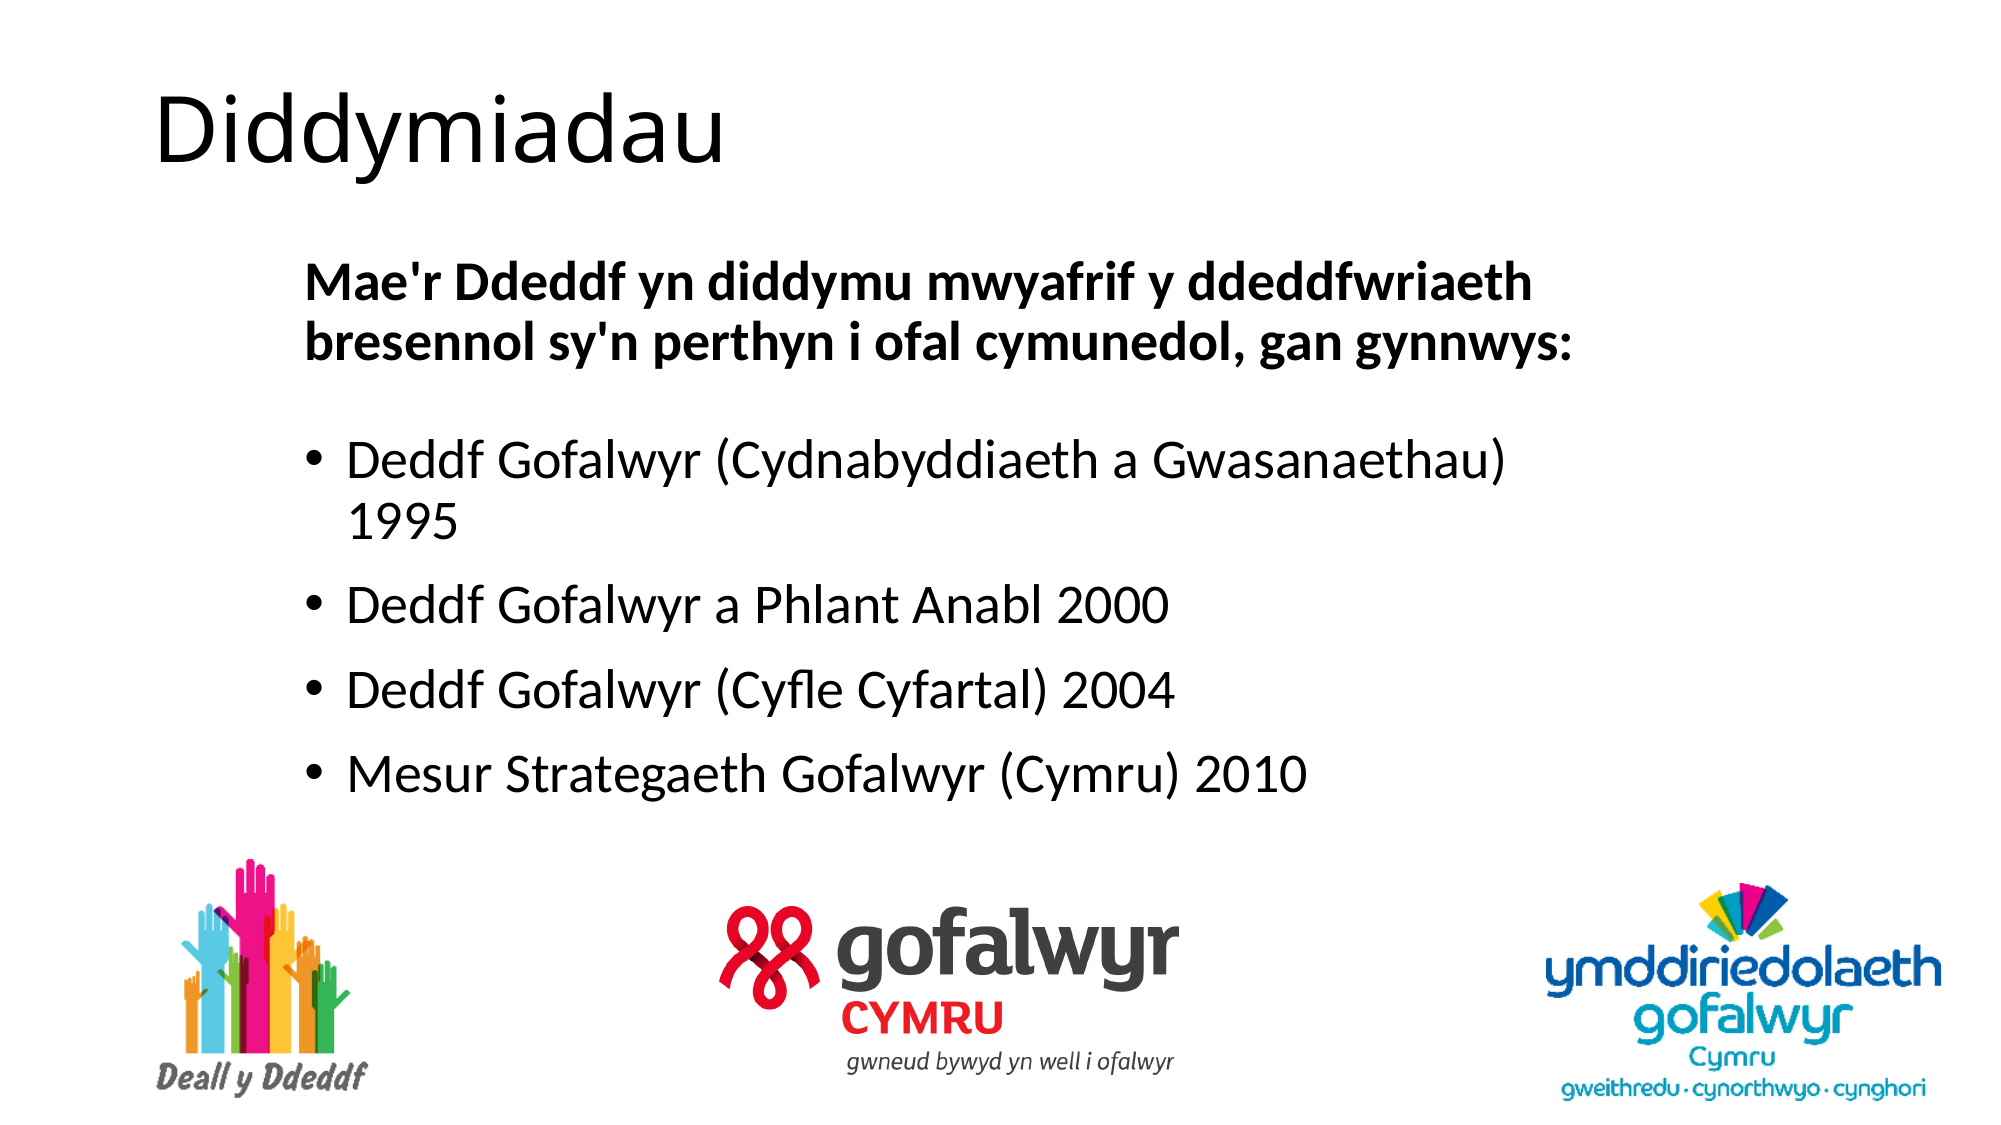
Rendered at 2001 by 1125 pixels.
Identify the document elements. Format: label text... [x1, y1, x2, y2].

picture [719, 906, 1179, 1078]
title Diddymiadau [137, 24, 1863, 242]
picture [99, 838, 422, 1119]
list Mae'r Ddeddf yn diddymu mwyafrif y ddeddfwriaeth bresennol sy'n perthyn i ofal cymunedol, gan gynnwys: Deddf Gofalwyr (Cydnabyddiaeth a Gwasanaethau) 1995 Deddf Gofalwyr a Phlant Anabl 2000 Deddf Gofalwyr (Cyfle Cyfartal) 2004 Mesur Strategaeth Gofalwyr (Cymru) 2010 [289, 244, 1595, 862]
picture [1546, 883, 1941, 1101]
